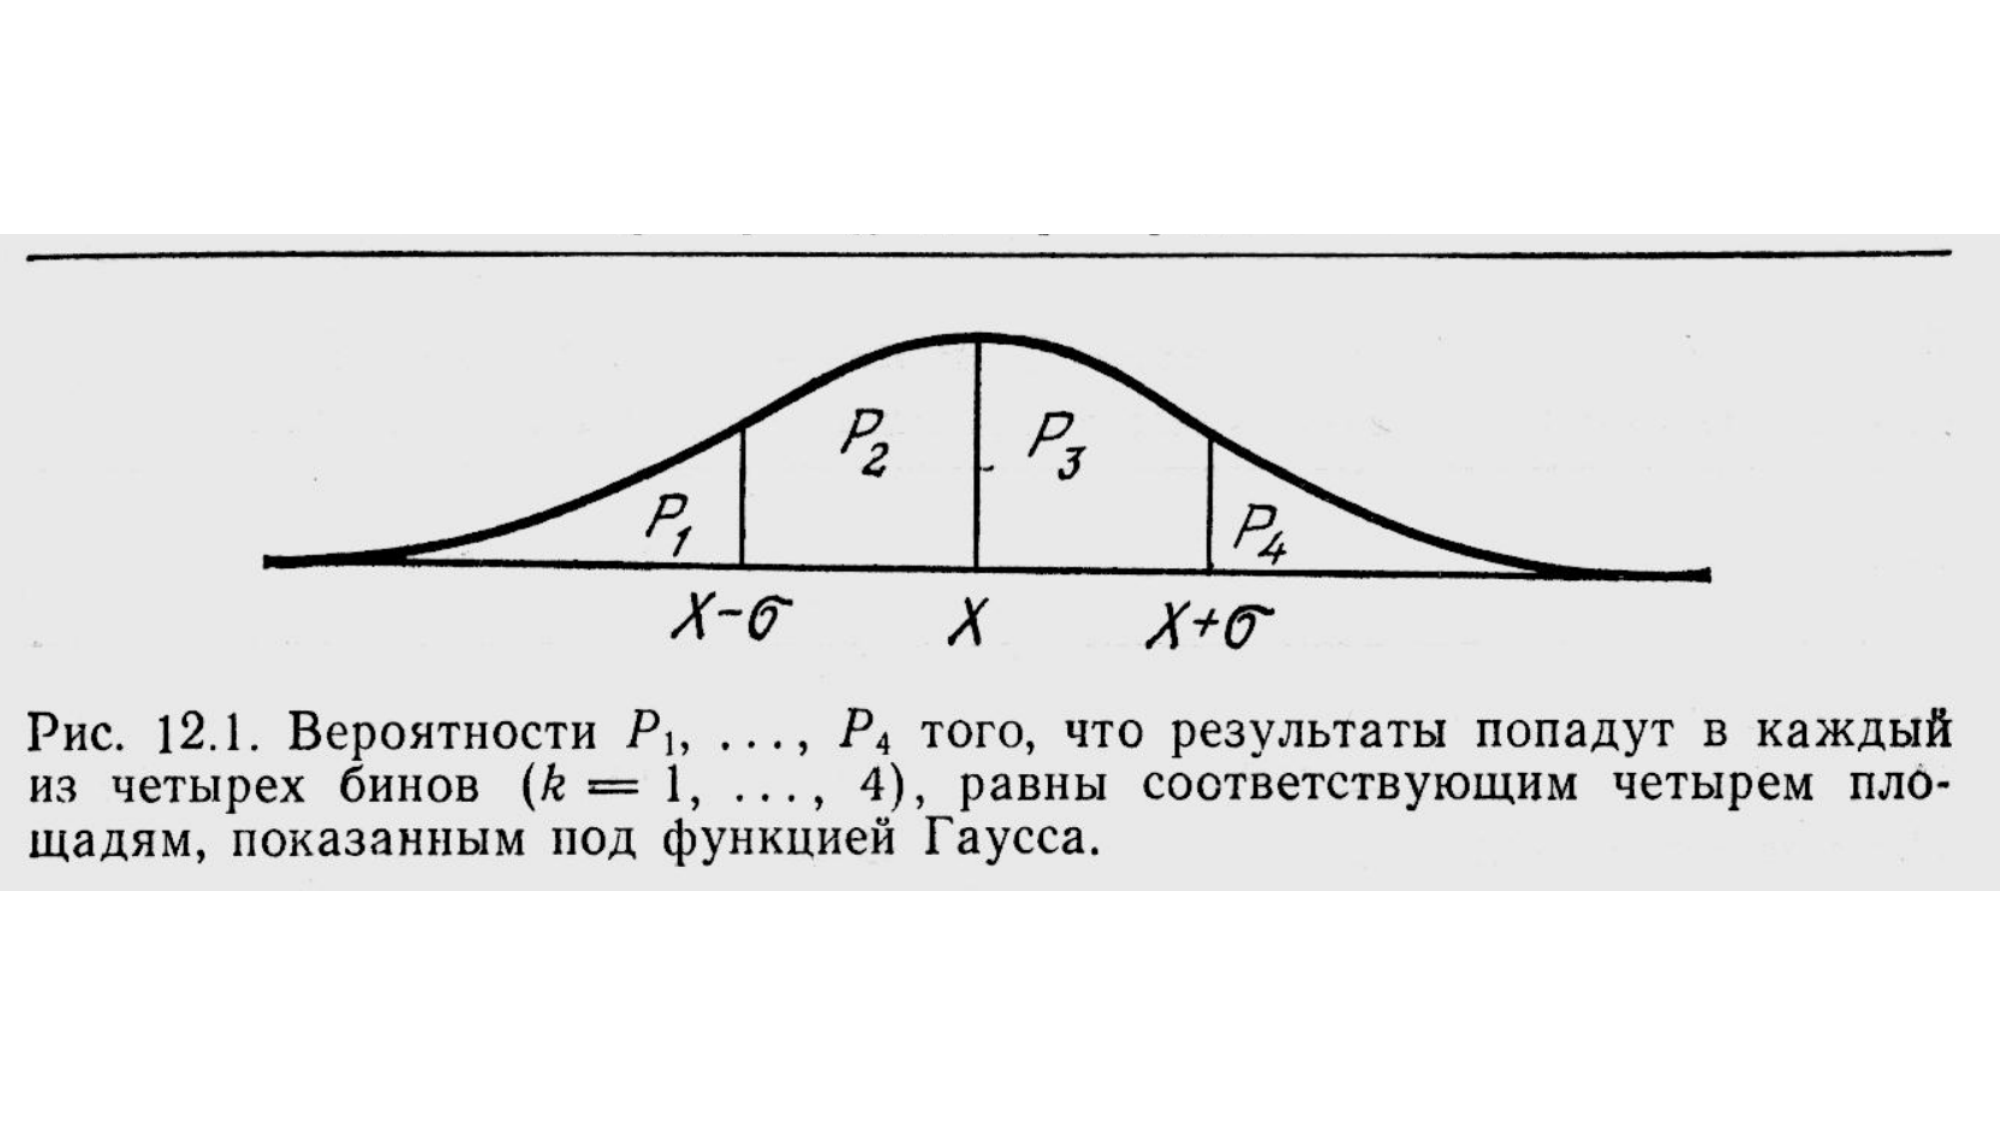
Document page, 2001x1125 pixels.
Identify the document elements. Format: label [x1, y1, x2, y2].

picture [0, 234, 2000, 891]
